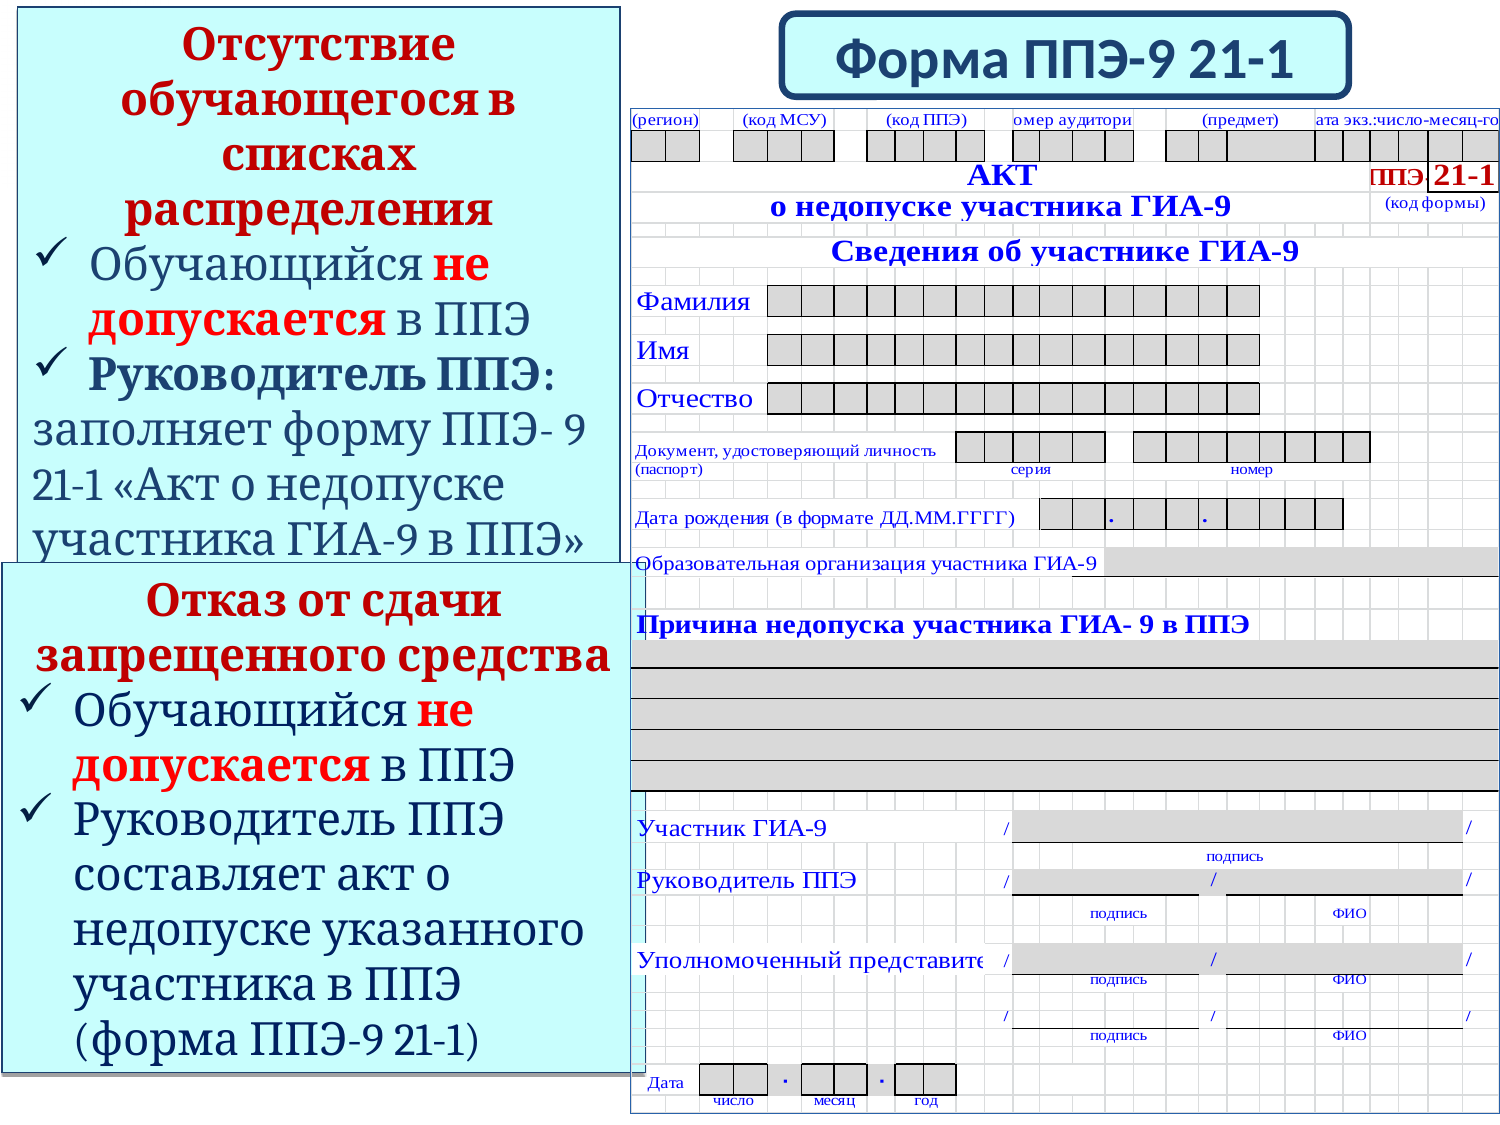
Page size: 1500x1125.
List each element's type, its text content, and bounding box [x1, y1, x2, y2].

text_box Отсутствие обучающегося в списках распределения Обучающийся не допускается в ППЭ Руководитель ППЭ: заполняет форму ППЭ- 9 21-1 «Акт о недопуске участника ГИА-9 в ППЭ» [17, 6, 621, 562]
picture [13, 13, 17, 175]
text_box Форма ППЭ-9 21-1 [778, 10, 1353, 101]
text_box Отказ от сдачи запрещенного средства Обучающийся не допускается в ППЭ Руководитель ППЭ составляет акт о недопуске указанного участника в ППЭ (форма ППЭ-9 21-1) [1, 562, 624, 1073]
picture [630, 107, 1500, 1115]
